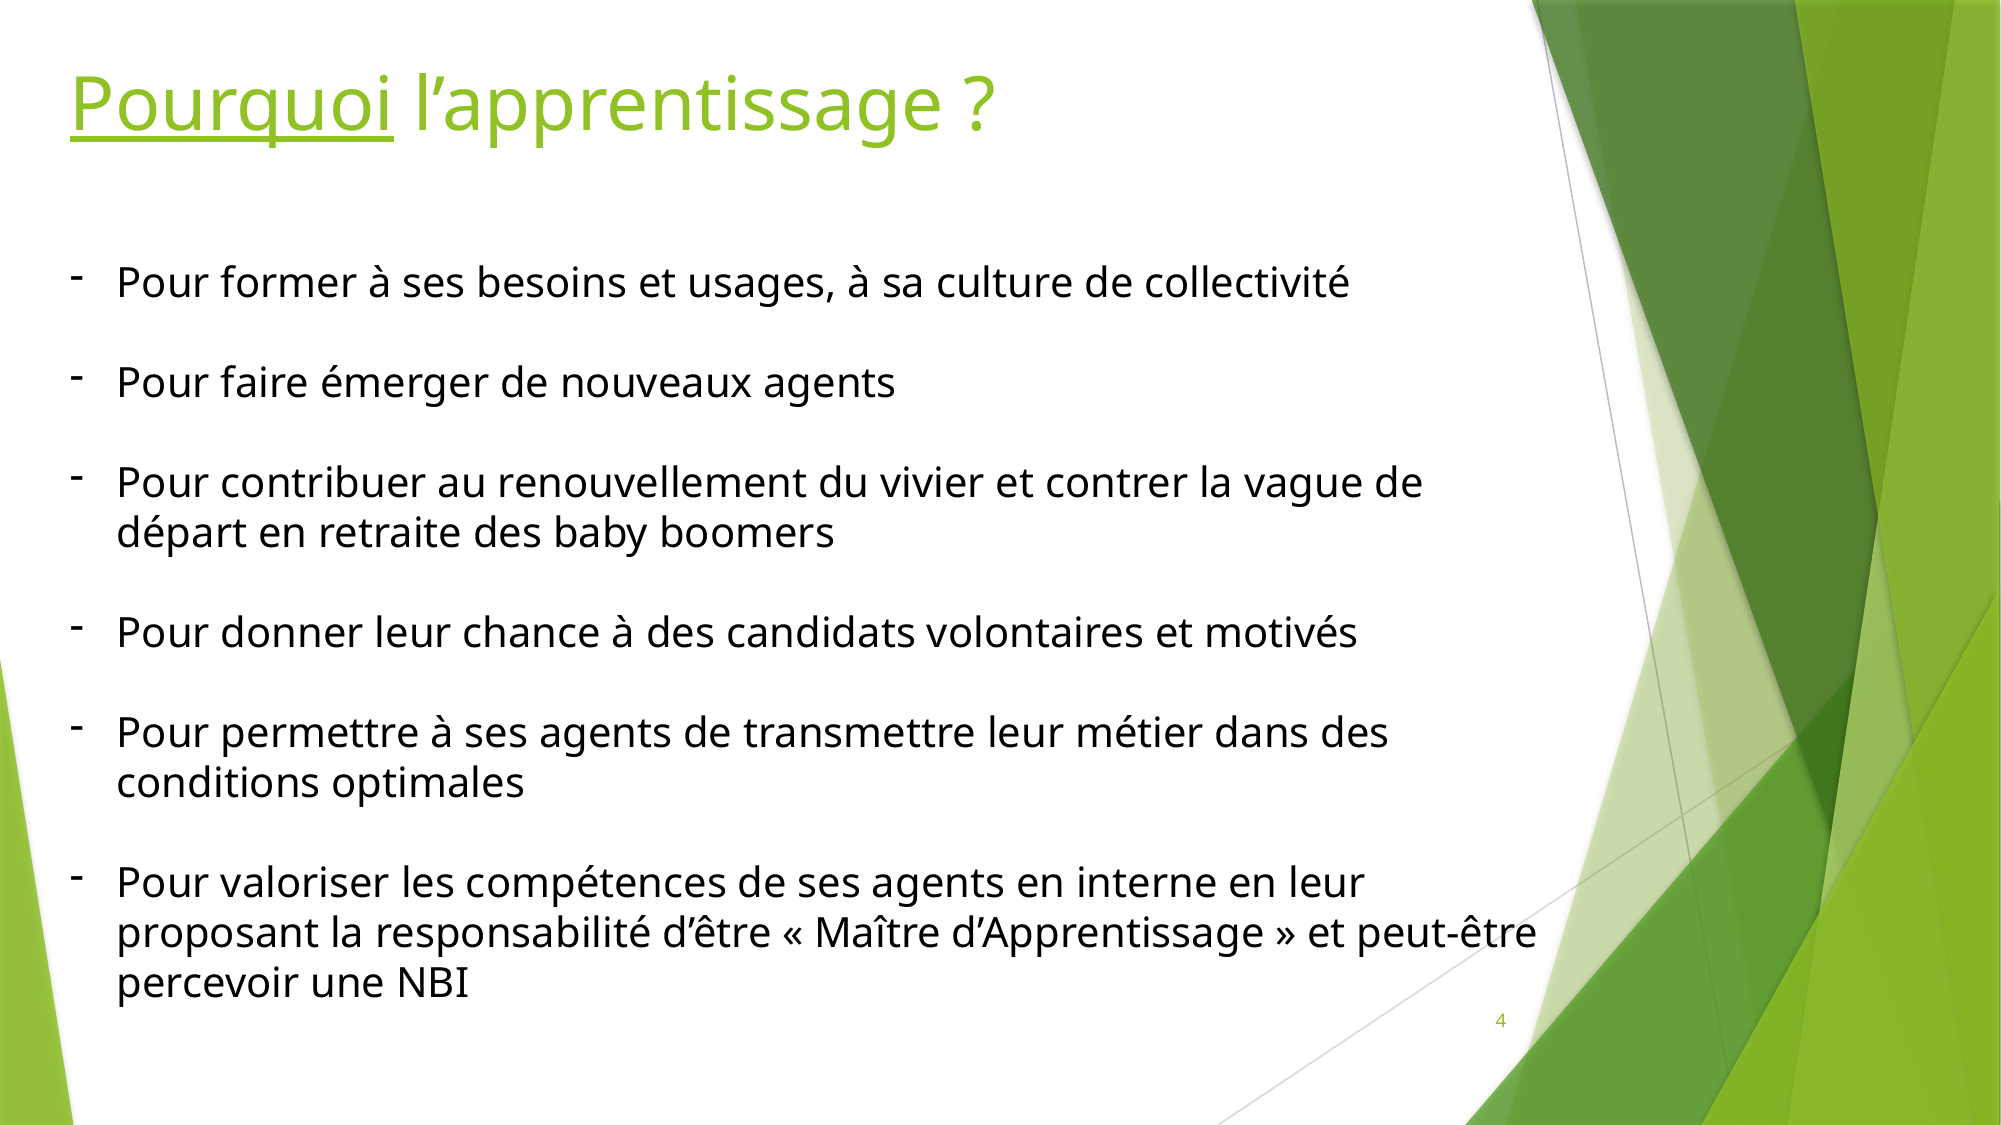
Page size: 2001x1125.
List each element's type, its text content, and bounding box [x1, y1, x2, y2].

text_box Pour former à ses besoins et usages, à sa culture de collectivité Pour faire émerger de nouveaux agents Pour contribuer au renouvellement du vivier et contrer la vague de départ en retraite des baby boomers Pour donner leur chance à des candidats volontaires et motivés Pour permettre à ses agents de transmettre leur métier dans des conditions optimales Pour valoriser les compétences de ses agents en interne en leur proposant la responsabilité d’être « Maître d’Apprentissage » et peut-être percevoir une NBI [55, 203, 1572, 1014]
title Pourquoi l’apprentissage ? [55, 48, 1466, 203]
slide_number 4 [1409, 1014, 1522, 1051]
